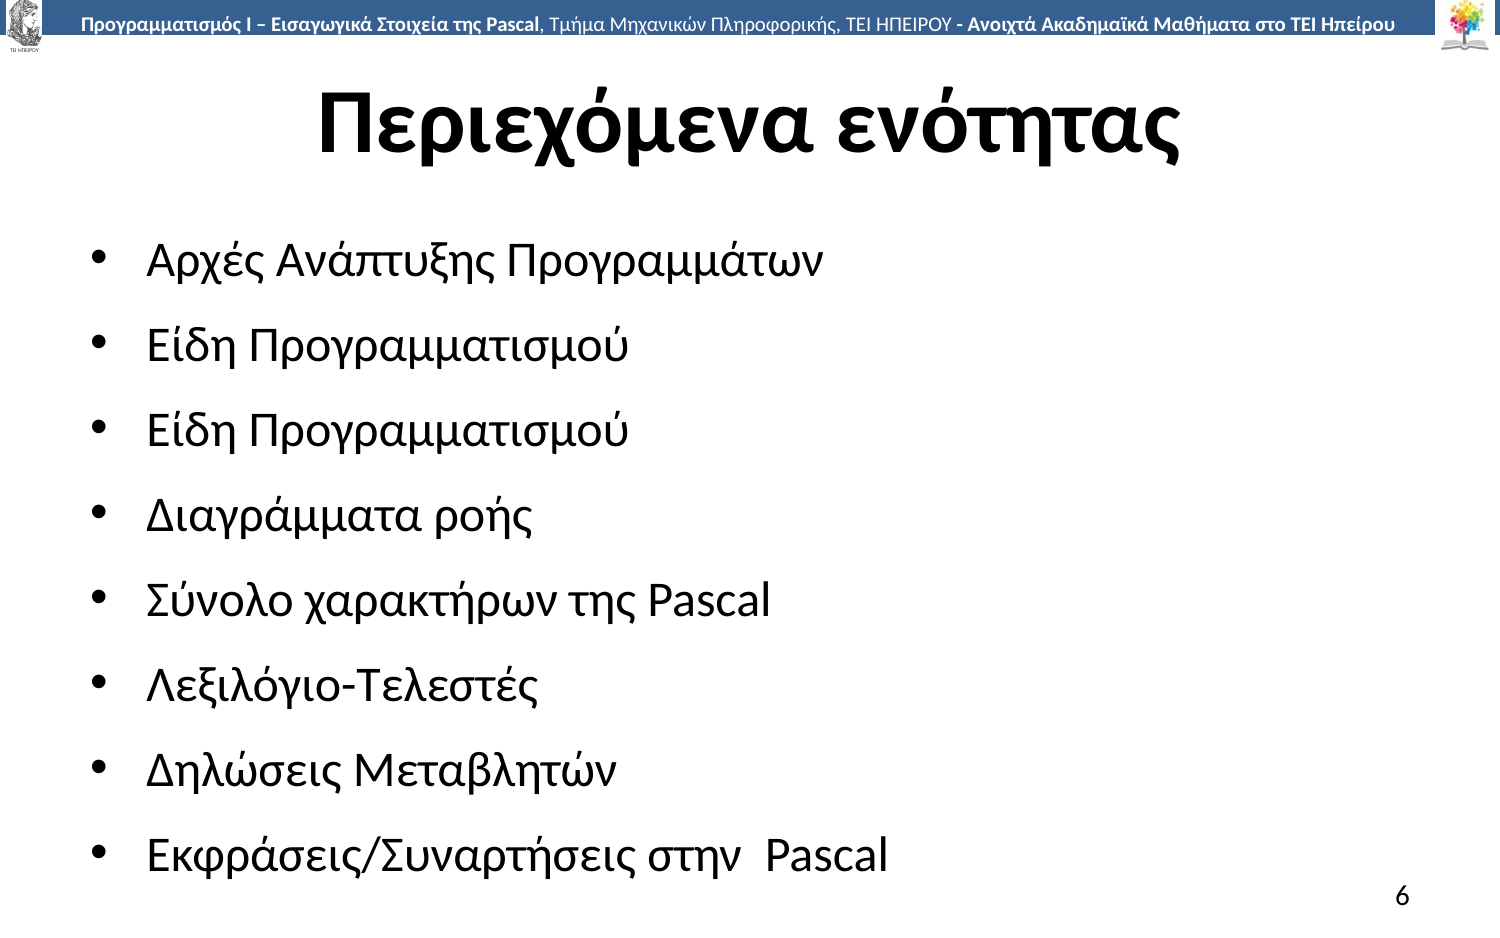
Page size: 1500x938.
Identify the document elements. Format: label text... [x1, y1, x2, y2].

list Αρχές Ανάπτυξης Προγραμμάτων Είδη Προγραμματισμού Είδη Προγραμματισμού Διαγράμματα ροής Σύνολο χαρακτήρων της Pascal Λεξιλόγιο-Τελεστές Δηλώσεις Μεταβλητών Εκφράσεις/Συναρτήσεις στην Pascal [75, 218, 1425, 838]
slide_number 6 [1074, 868, 1425, 919]
picture [6, 0, 42, 54]
title Περιεχόμενα ενότητας [75, 37, 1425, 194]
picture [1435, 0, 1495, 52]
